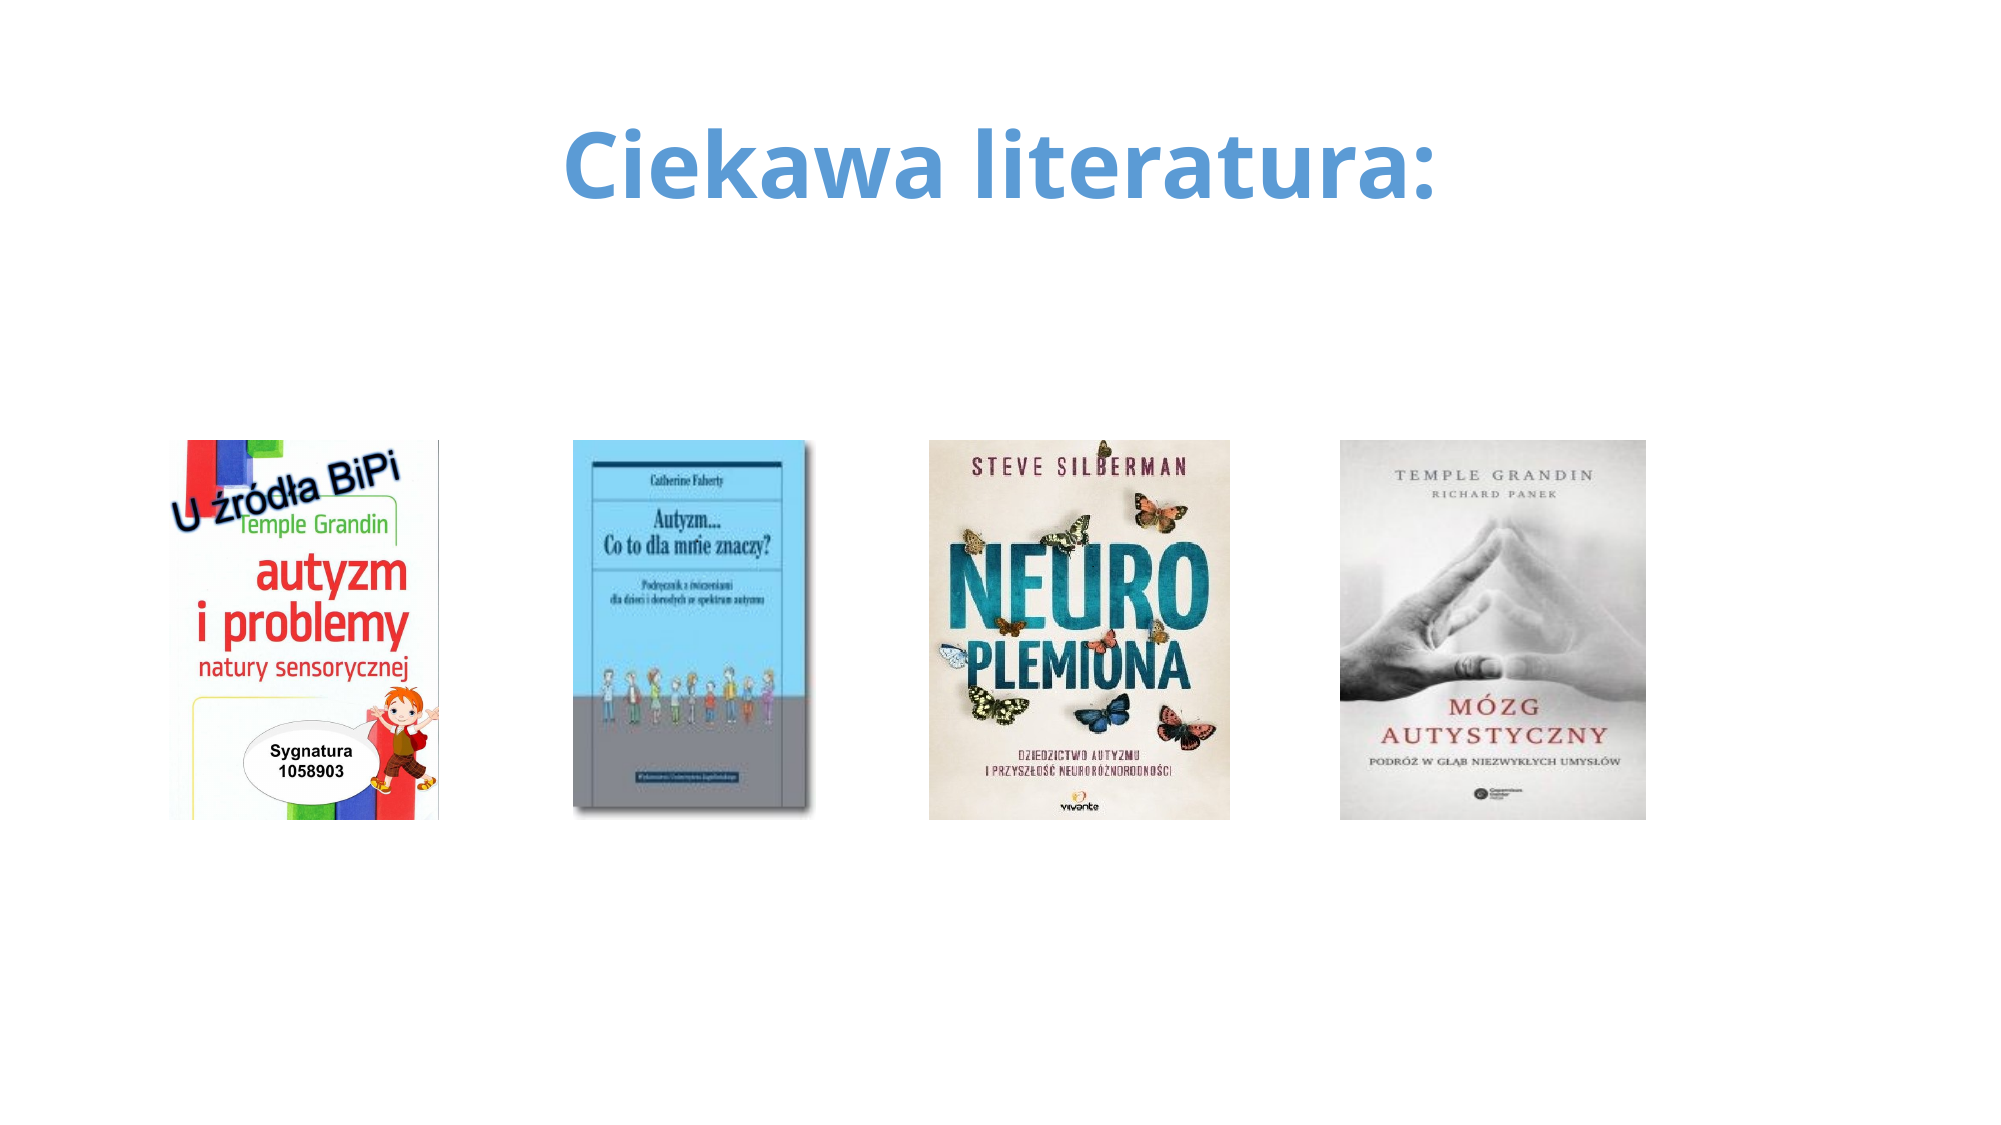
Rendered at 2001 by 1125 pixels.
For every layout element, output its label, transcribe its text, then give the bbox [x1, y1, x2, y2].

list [169, 440, 439, 820]
title Ciekawa literatura: [137, 59, 1863, 278]
picture [573, 440, 816, 820]
picture [929, 440, 1230, 820]
picture [1340, 440, 1646, 820]
